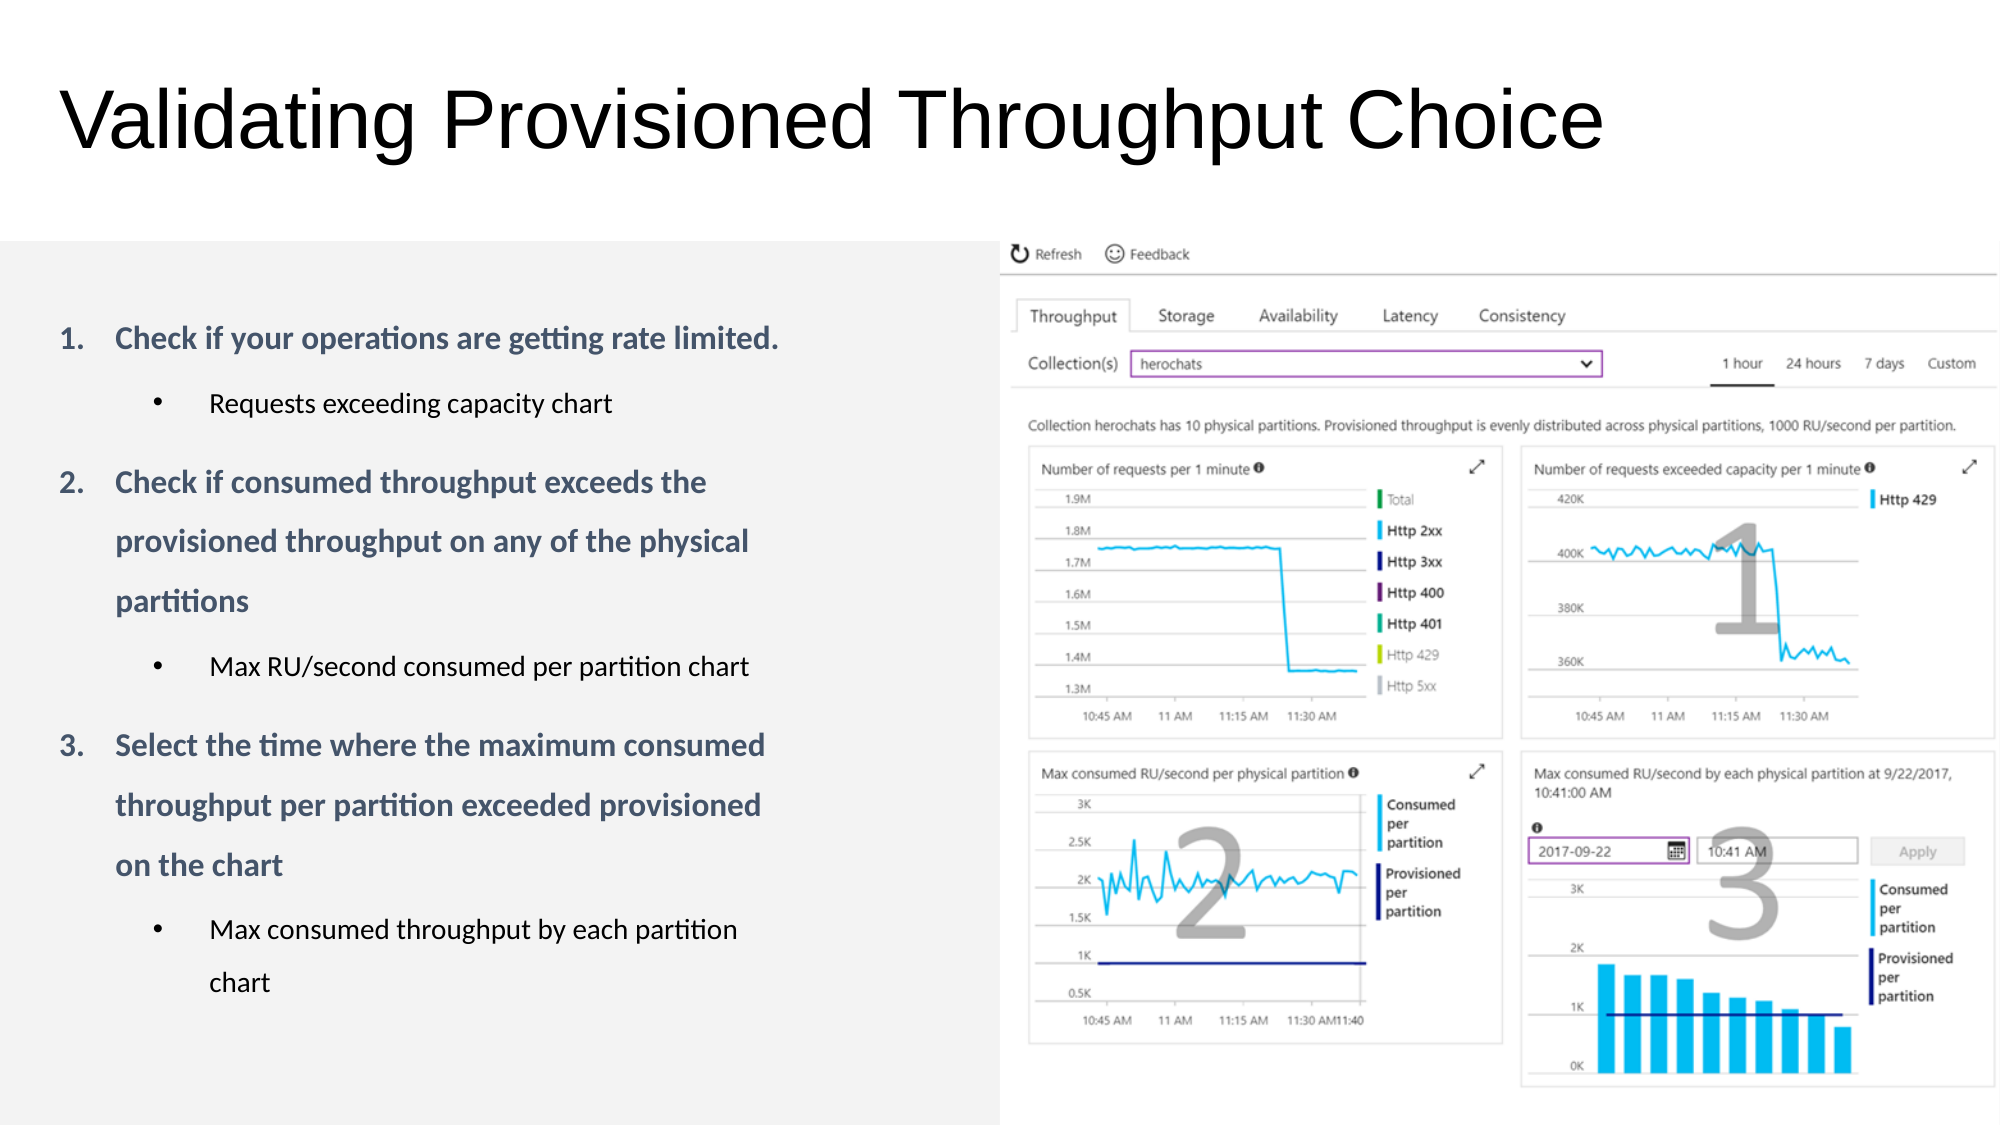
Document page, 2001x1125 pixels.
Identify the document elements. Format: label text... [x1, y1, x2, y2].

picture [999, 233, 2000, 1125]
list Check if your operations are getting rate limited. Requests exceeding capacity chart Check if consumed throughput exceeds the provisioned throughput on any of the physical partitions Max RU/second consumed per partition chart Select the time where the maximum consumed throughput per partition exceeded provisioned on the chart Max consumed throughput by each partition chart [44, 288, 804, 1006]
title Validating Provisioned Throughput Choice [44, 47, 1957, 196]
